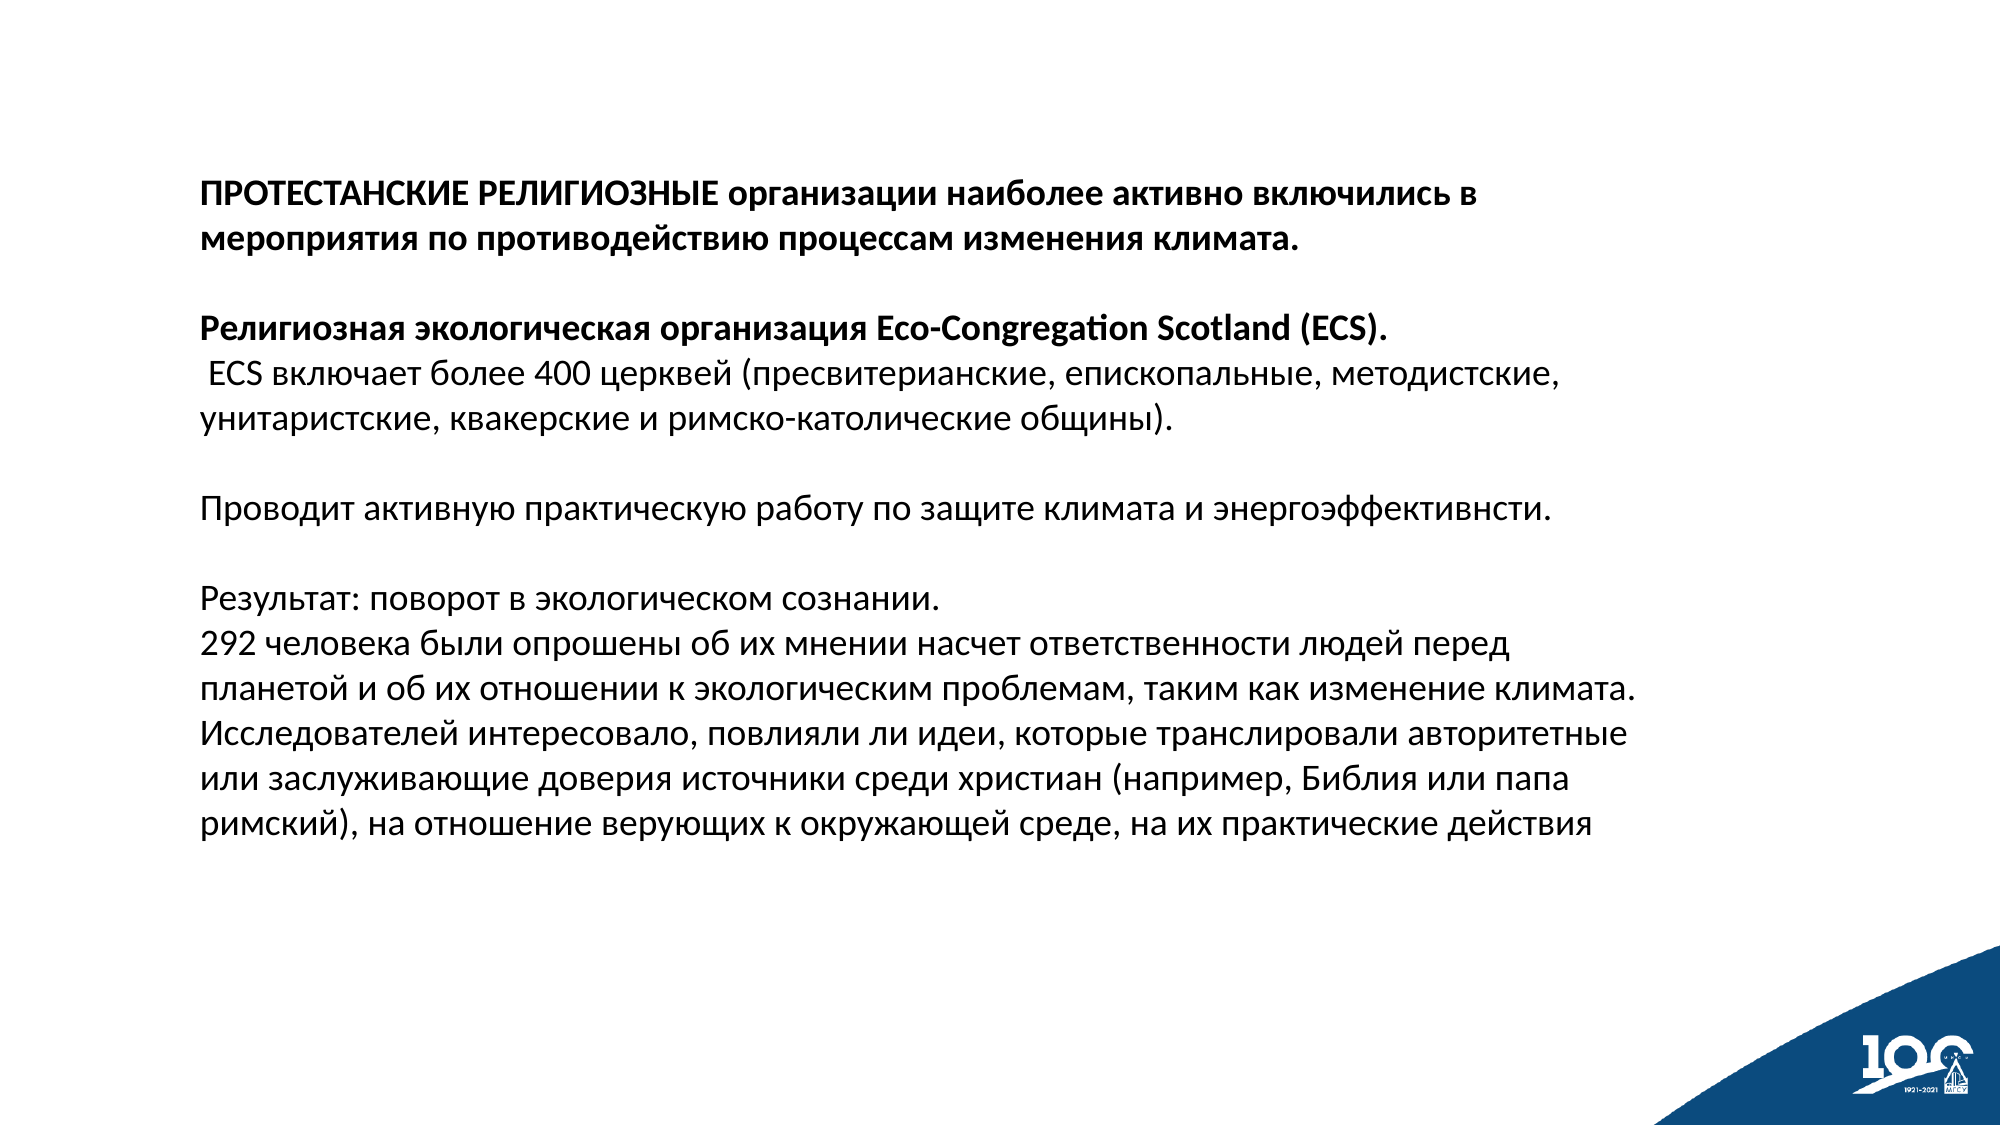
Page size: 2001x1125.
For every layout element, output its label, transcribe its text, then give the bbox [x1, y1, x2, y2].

picture [528, 296, 2000, 1125]
text_box ПРОТЕСТАНСКИЕ РЕЛИГИОЗНЫЕ организации наиболее активно включились в мероприятия по противодействию процессам изменения климата. Религиозная экологическая организация Eco-Congregation Scotland (ECS). ECS включает более 400 церквей (пресвитерианские, епископальные, методистские, унитаристские, квакерские и римско-католические общины). Проводит активную практическую работу по защите климата и энергоэффективнсти. Результат: поворот в экологическом сознании. 292 человека были опрошены об их мнении насчет ответственности людей перед планетой и об их отношении к экологическим проблемам, таким как изменение климата. Исследователей интересовало, повлияли ли идеи, которые транслировали авторитетные или заслуживающие доверия источники среди христиан (например, Библия или папа римский), на отношение верующих к окружающей среде, на их практические действия [184, 160, 1674, 851]
